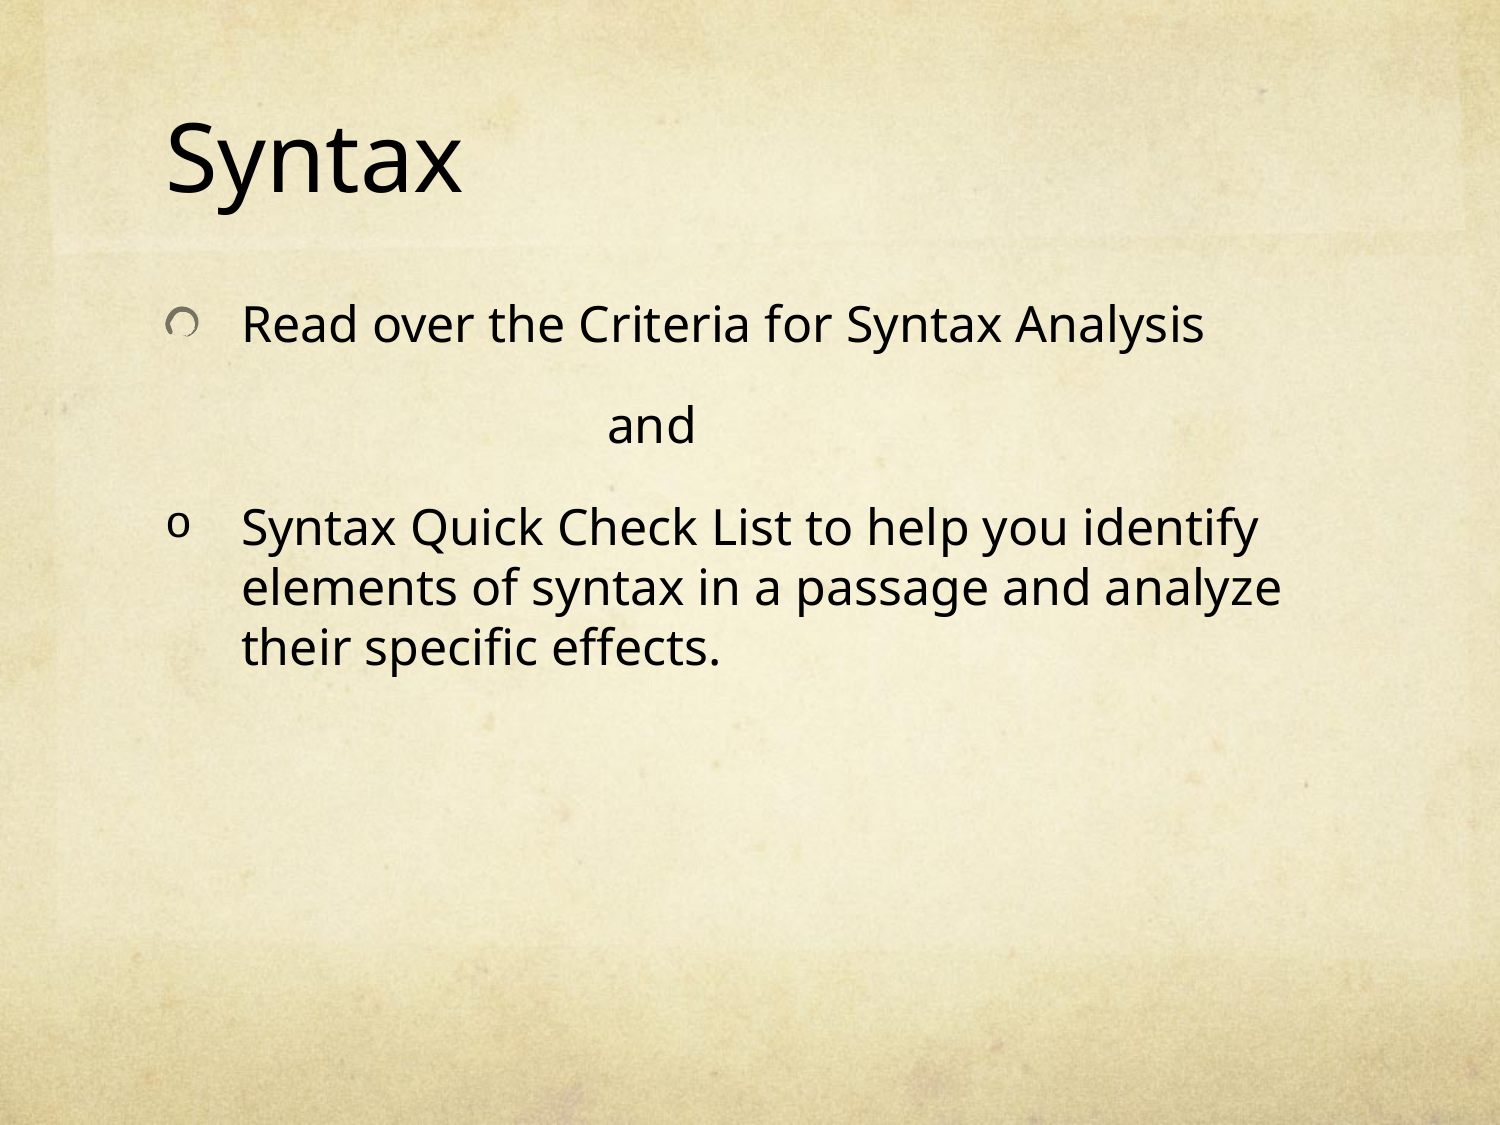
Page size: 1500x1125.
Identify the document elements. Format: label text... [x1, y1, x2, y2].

picture [0, 0, 1500, 1125]
list Read over the Criteria for Syntax Analysis and Syntax Quick Check List to help you identify elements of syntax in a passage and analyze their specific effects. [150, 284, 1350, 950]
title Syntax [150, 82, 1350, 225]
